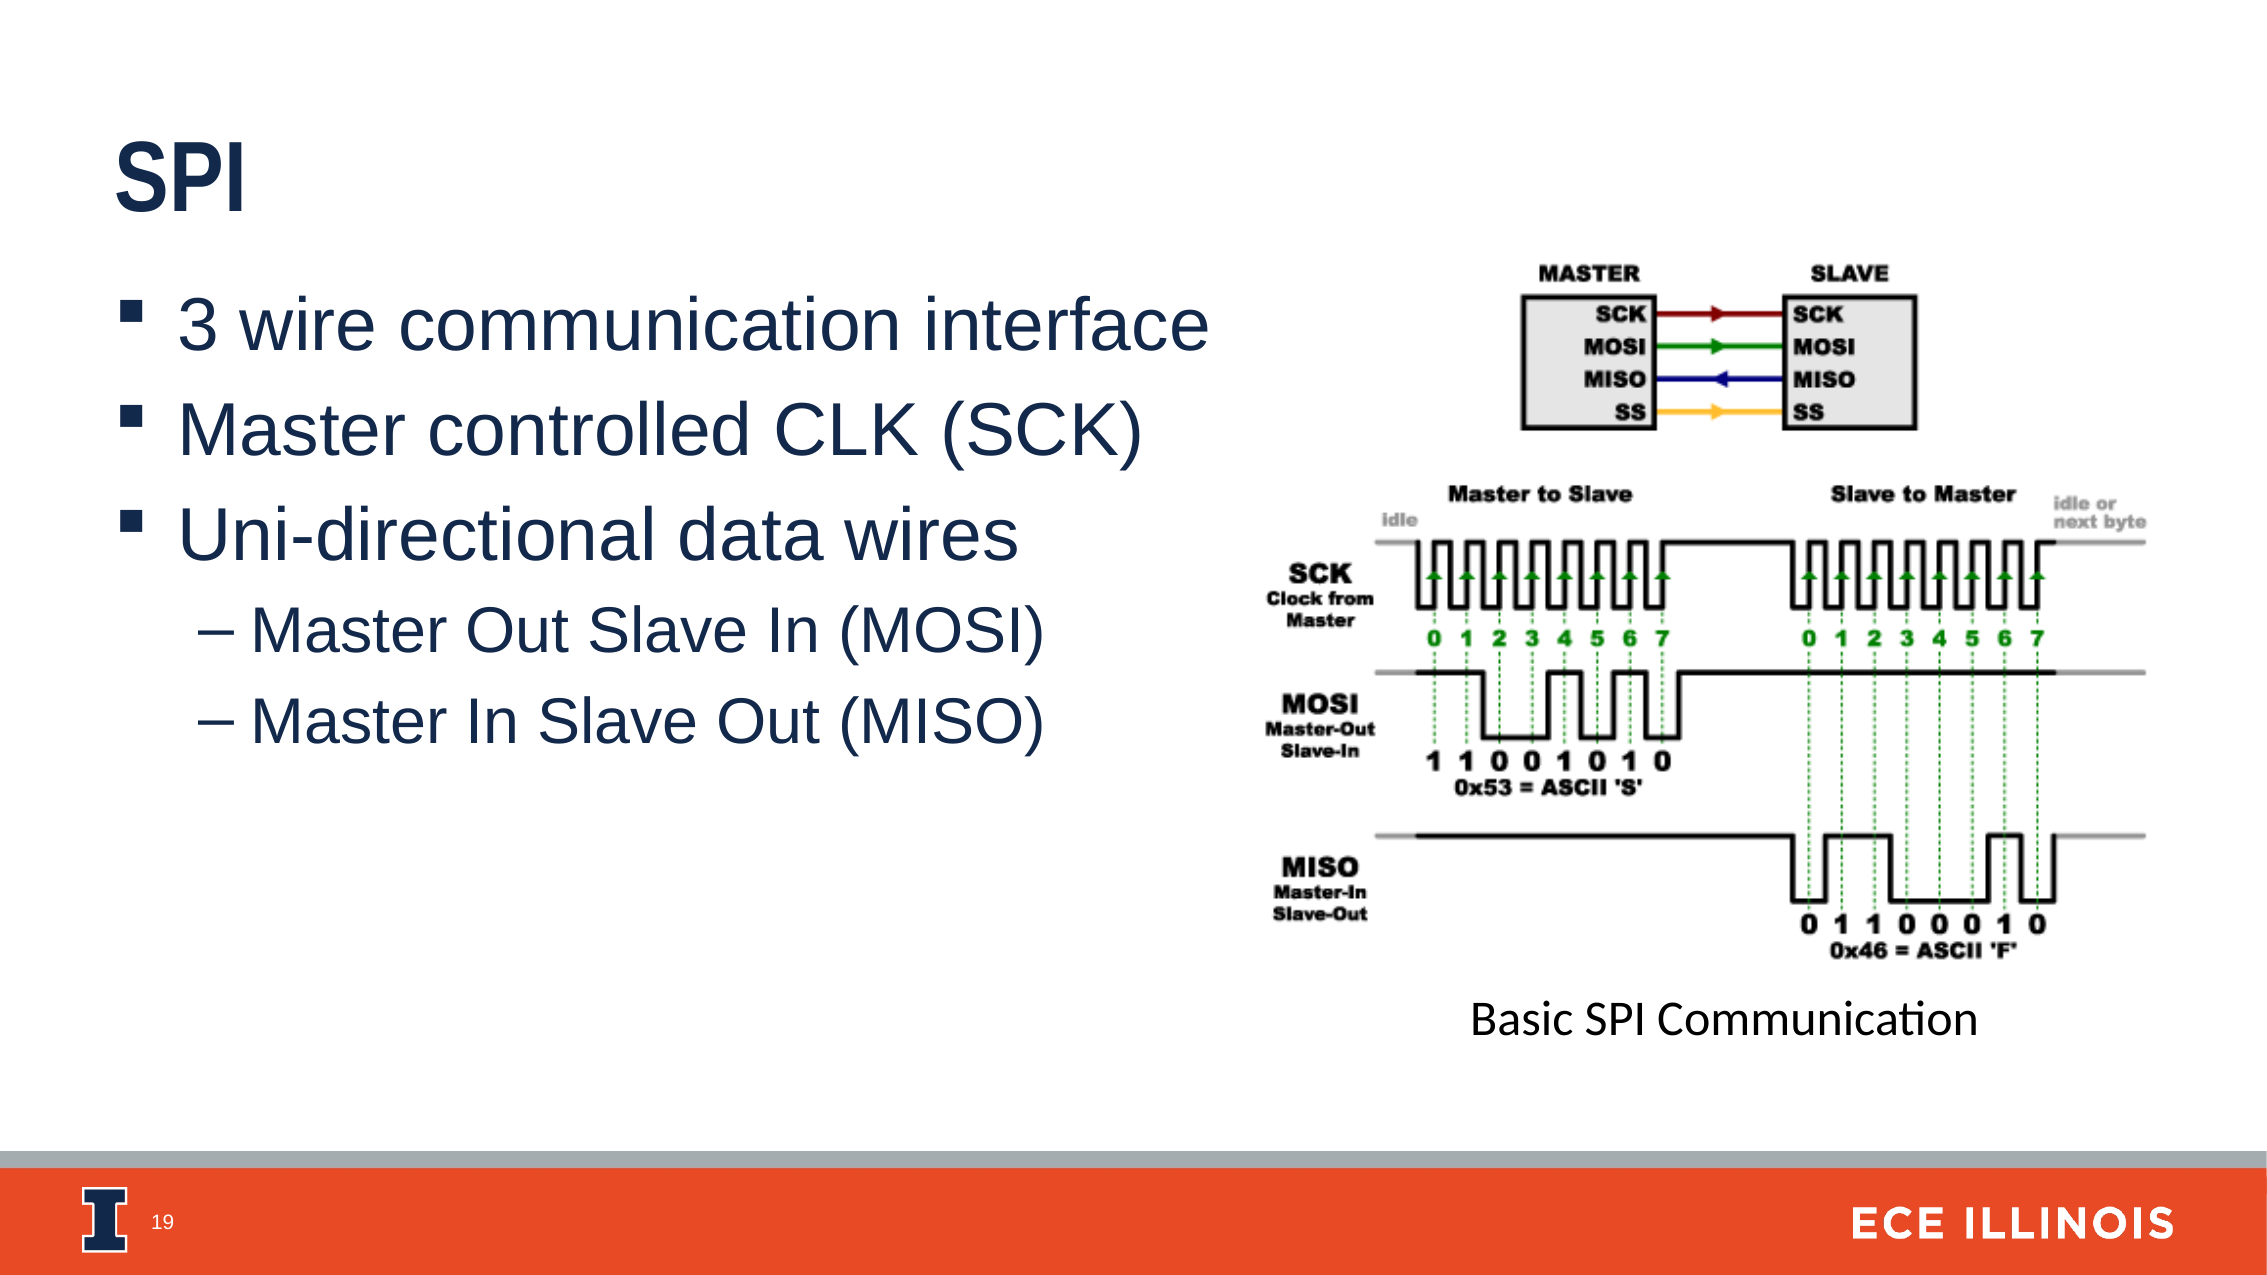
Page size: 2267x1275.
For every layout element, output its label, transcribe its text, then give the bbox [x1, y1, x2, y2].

picture [0, 1151, 2267, 1258]
text_box Basic SPI Communication [1231, 978, 2218, 1054]
slide_number 19 [136, 1187, 224, 1256]
list 3 wire communication interface Master controlled CLK (SCK) Uni-directional data wires Master Out Slave In (MOSI) Master In Slave Out (MISO) [100, 267, 2184, 1102]
picture [1853, 1206, 2173, 1239]
list SPI [100, 104, 2173, 224]
picture [1230, 249, 2209, 969]
